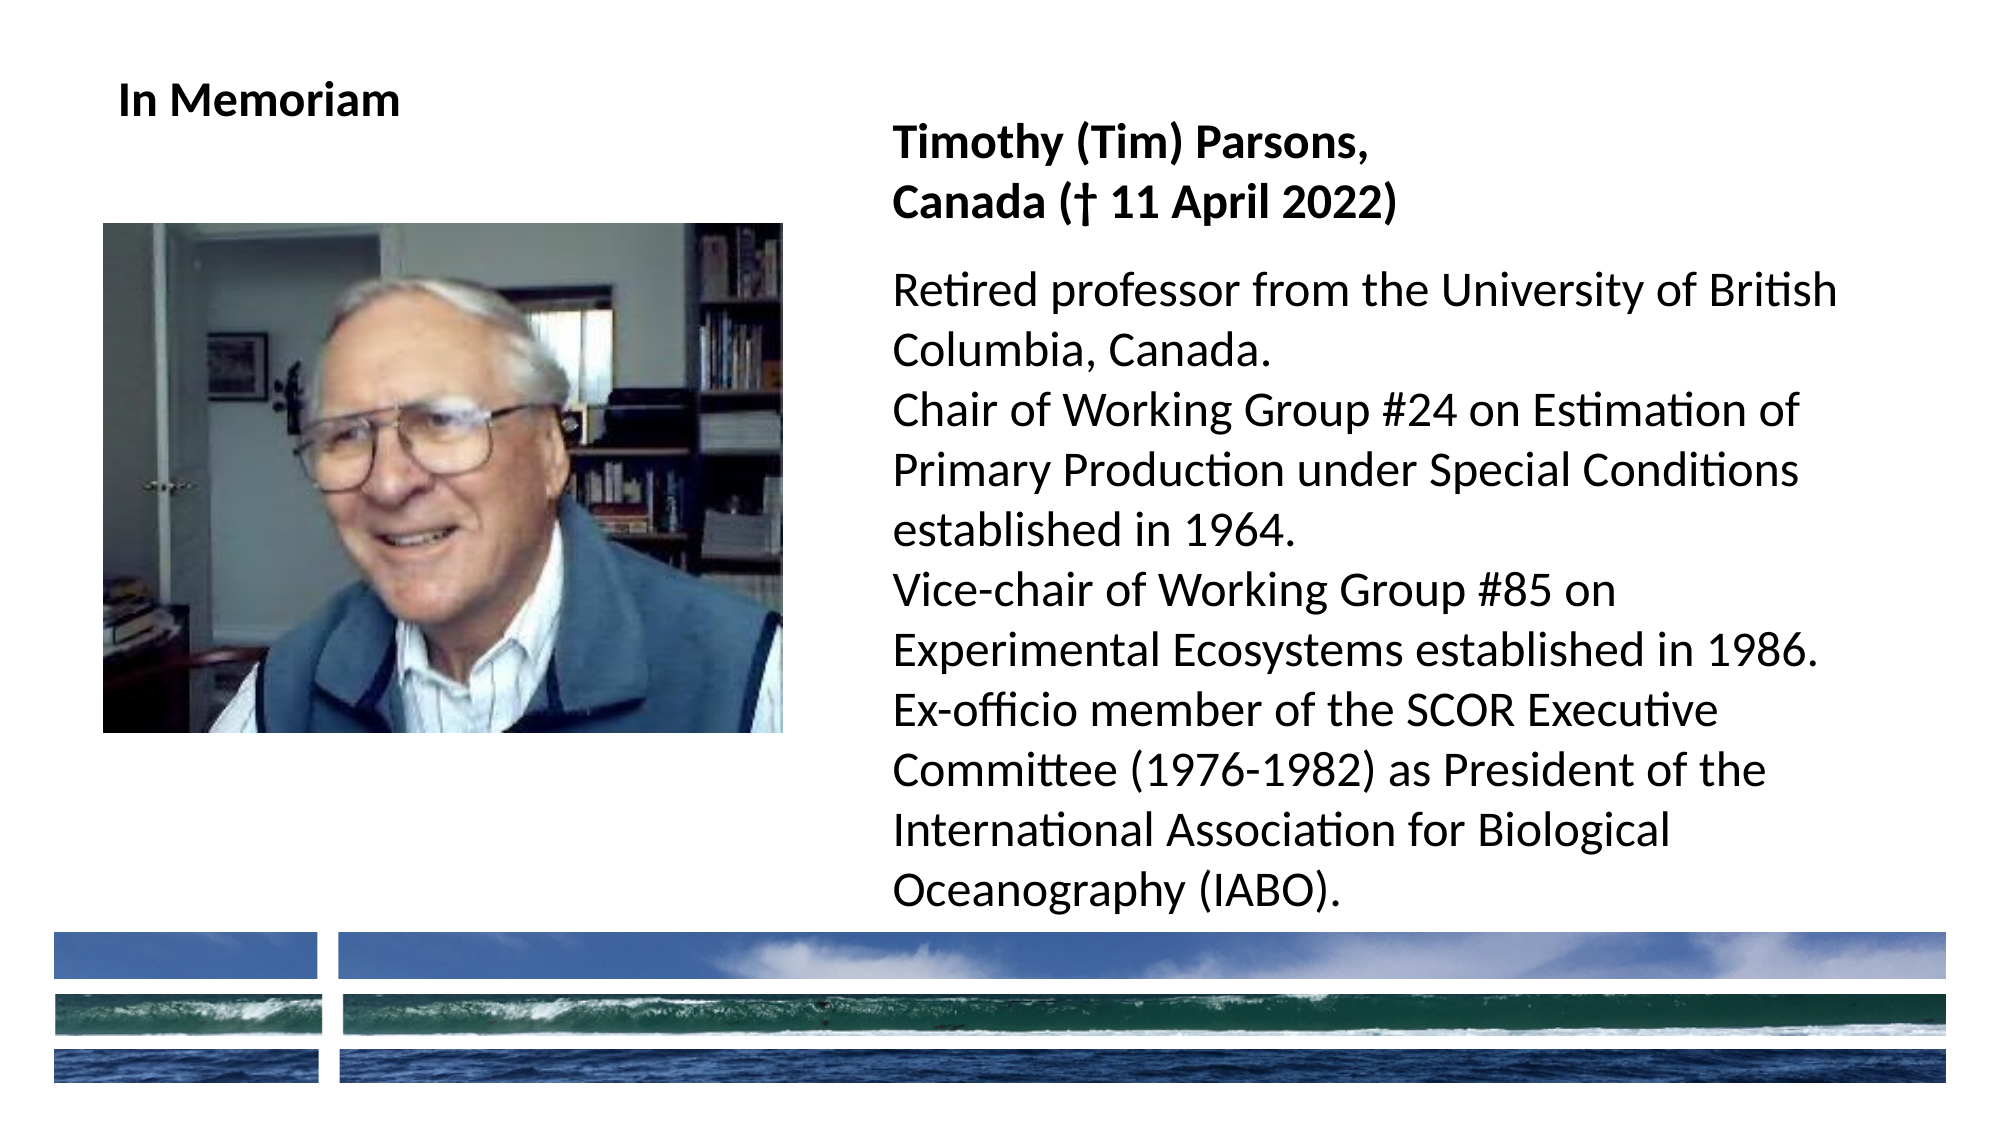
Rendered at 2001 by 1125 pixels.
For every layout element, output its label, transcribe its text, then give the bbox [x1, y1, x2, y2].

text_box Timothy (Tim) Parsons, Canada († 11 April 2022) [877, 101, 1418, 237]
text_box Retired professor from the University of British Columbia, Canada. Chair of Working Group #24 on Estimation of Primary Production under Special Conditions established in 1964. Vice-chair of Working Group #85 on Experimental Ecosystems established in 1986. Ex-officio member of the SCOR Executive Committee (1976-1982) as President of the International Association for Biological Oceanography (IABO). [877, 249, 1879, 925]
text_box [54, 932, 1946, 1083]
text_box In Memoriam [103, 54, 1897, 134]
picture [103, 223, 783, 733]
